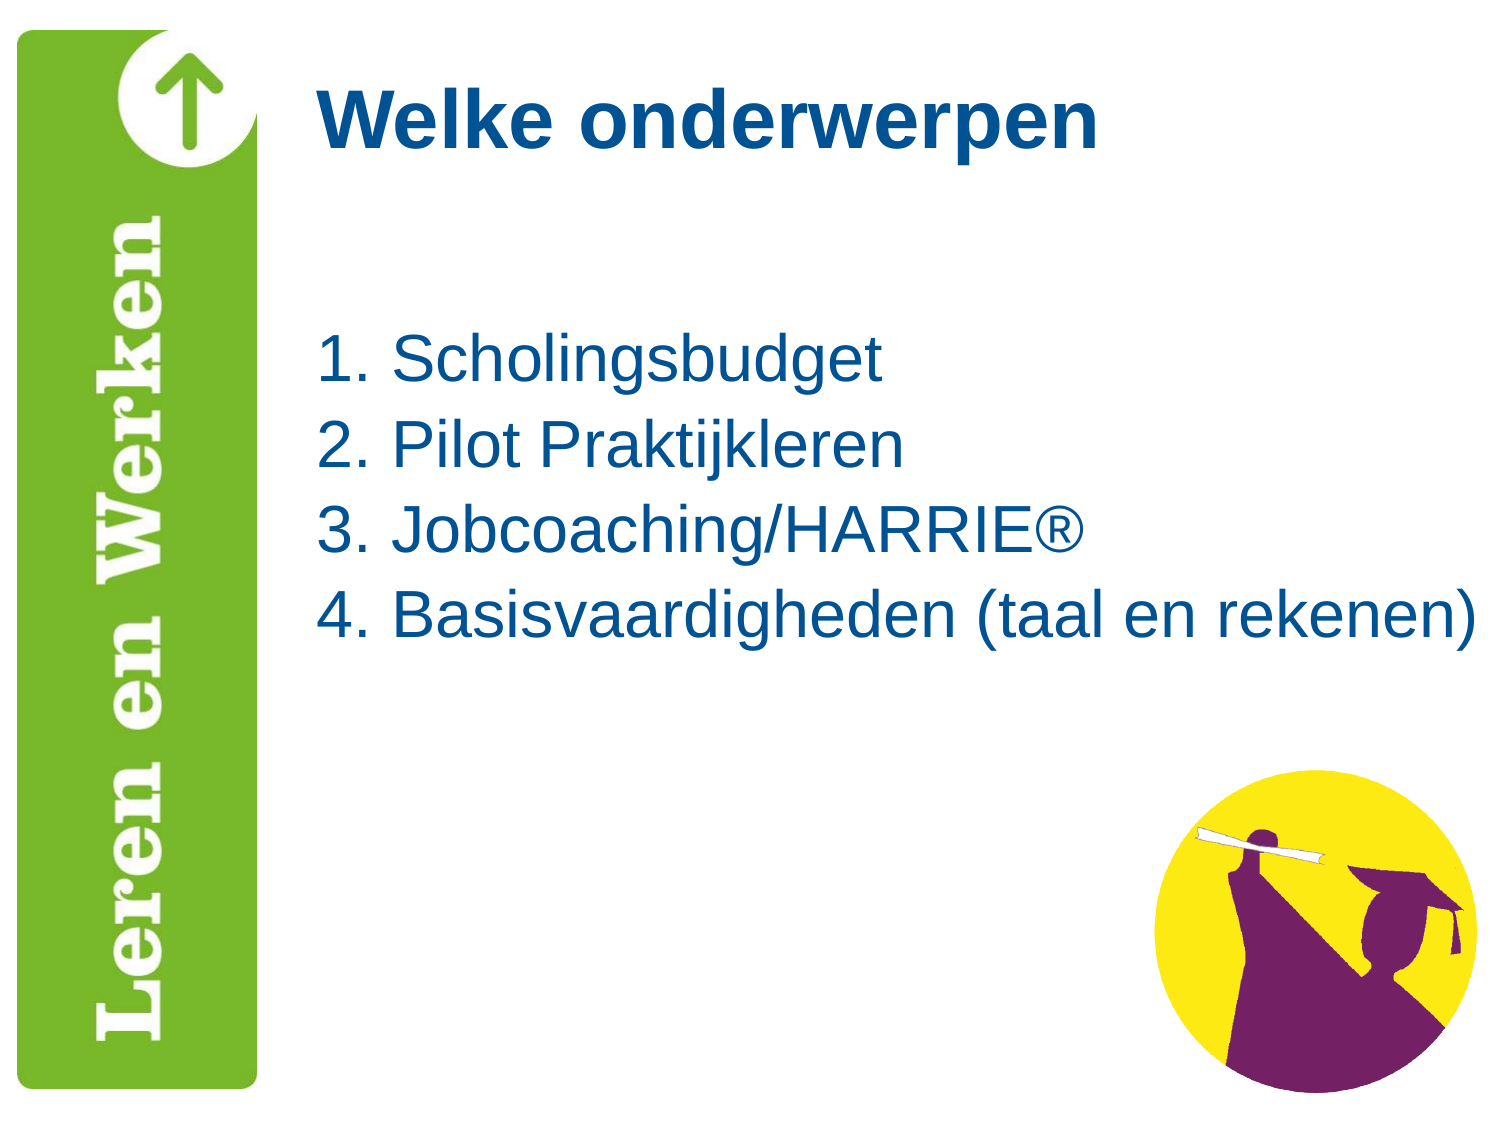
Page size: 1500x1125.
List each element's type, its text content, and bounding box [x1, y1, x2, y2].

picture [1151, 768, 1479, 1095]
title Welke onderwerpen [300, 44, 1426, 185]
picture [17, 30, 257, 1090]
list Scholingsbudget Pilot Praktijkleren Jobcoaching/HARRIE® Basisvaardigheden (taal en rekenen) [300, 243, 1500, 1125]
